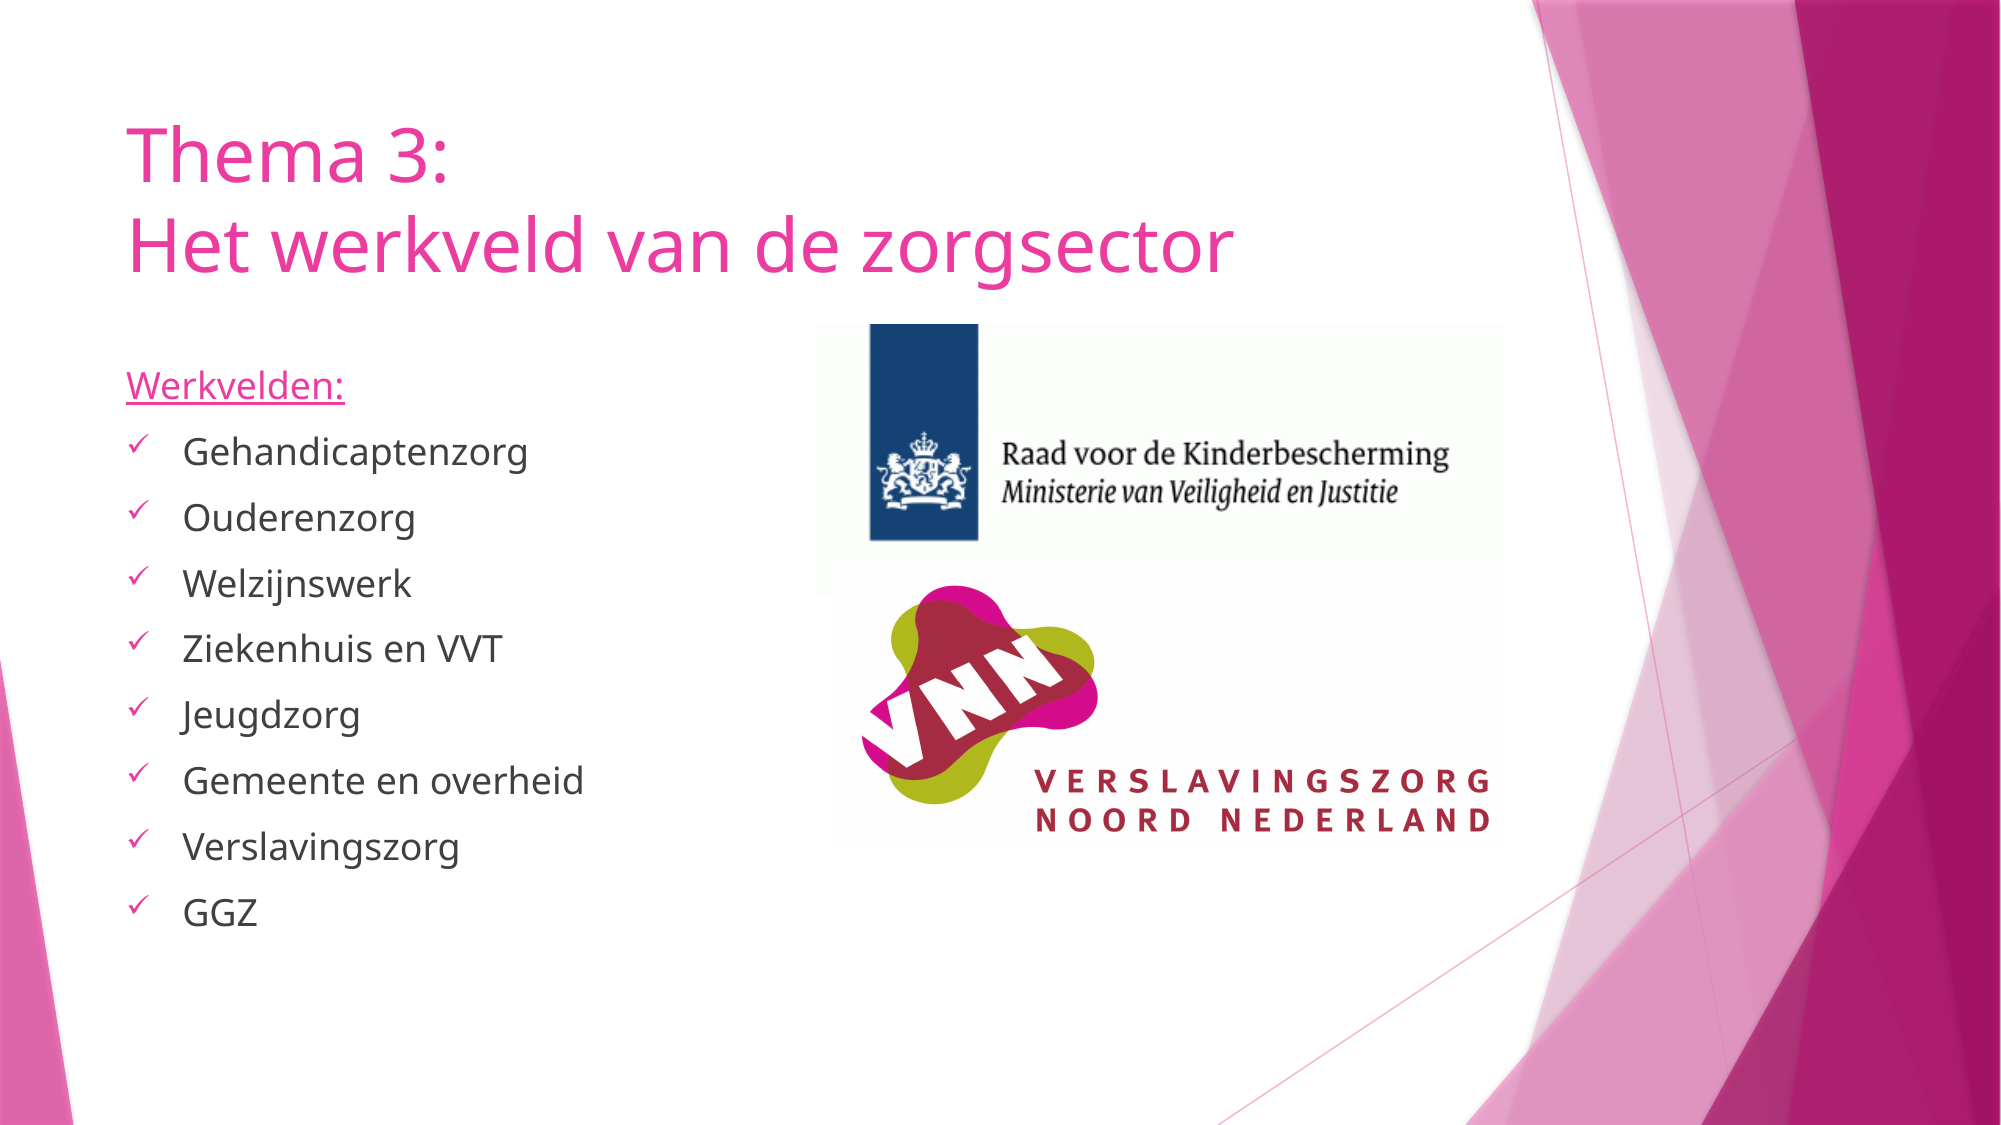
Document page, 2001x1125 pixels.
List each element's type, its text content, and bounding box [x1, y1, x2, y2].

title Thema 3: Het werkveld van de zorgsector [111, 99, 1522, 317]
list Werkvelden: Gehandicaptenzorg Ouderenzorg Welzijnswerk Ziekenhuis en VVT Jeugdzorg Gemeente en overheid Verslavingszorg GGZ [111, 354, 1522, 992]
picture [815, 324, 1505, 851]
